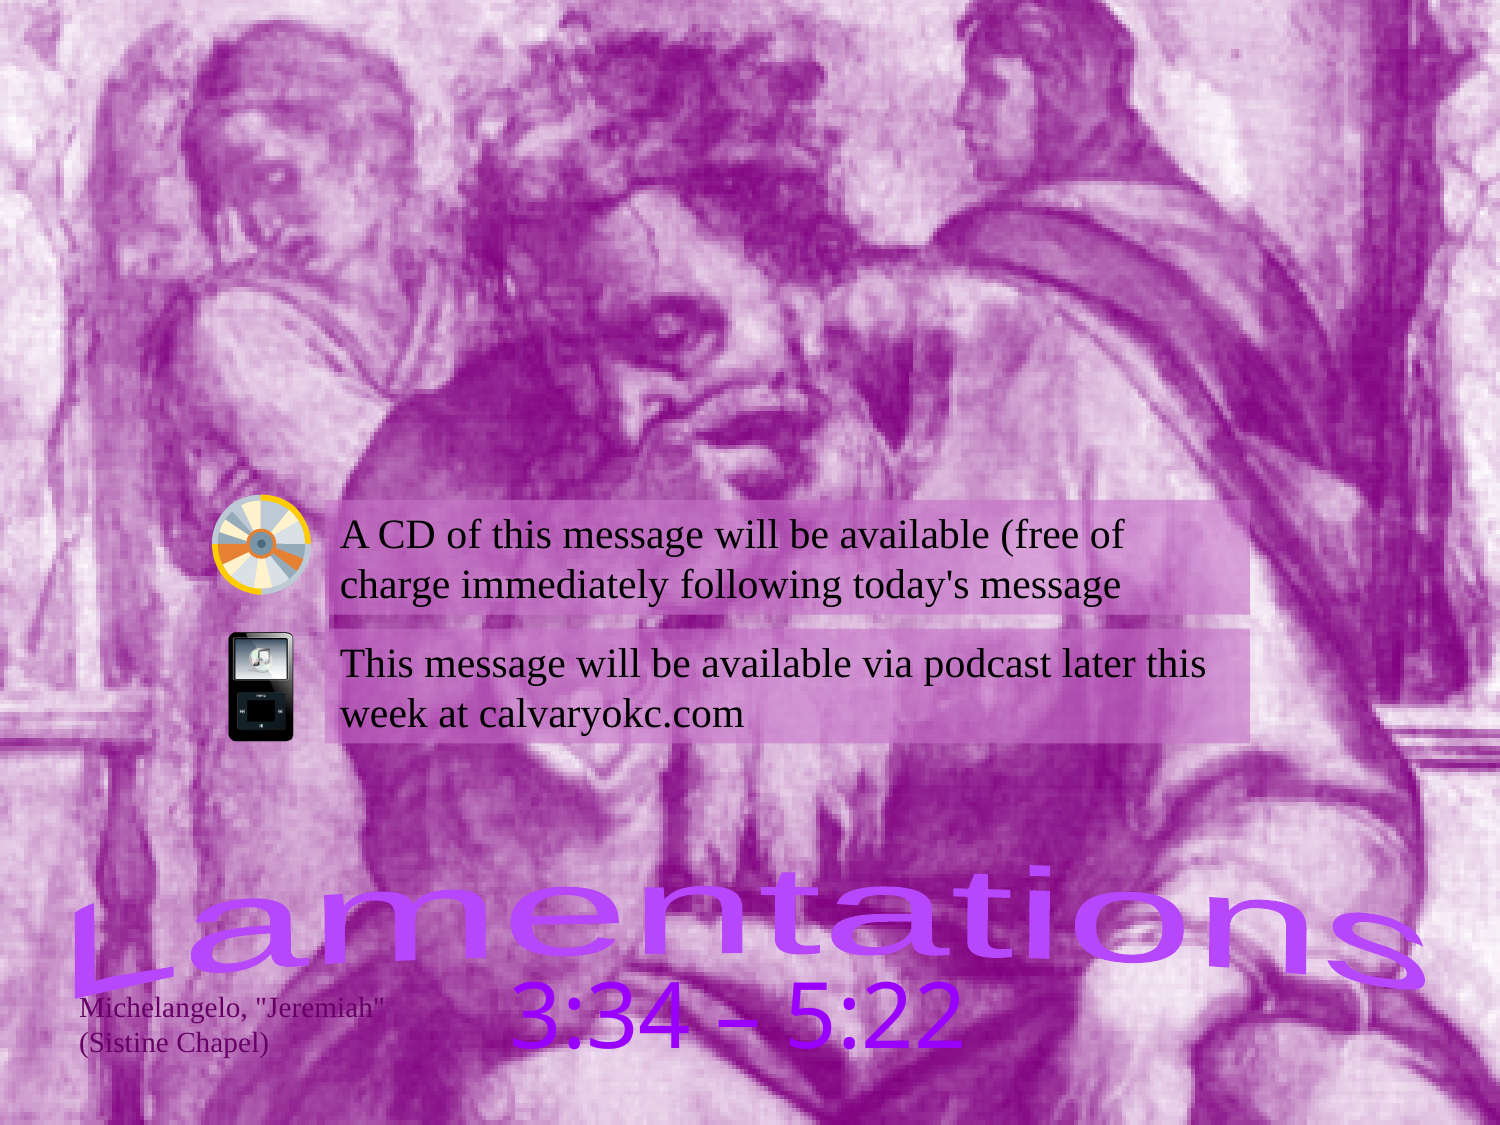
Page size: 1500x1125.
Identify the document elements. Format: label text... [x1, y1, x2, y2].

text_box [210, 487, 313, 605]
text_box This message will be available via podcast later this week at calvaryokc.com [328, 628, 1250, 744]
picture [0, 0, 1500, 1125]
text_box 3:34 – 5:22 [494, 949, 983, 1075]
text_box A CD of this message will be available (free of charge immediately following today's message [324, 499, 1250, 615]
text_box Michelangelo, "Jeremiah" (Sistine Chapel) [64, 981, 429, 1066]
